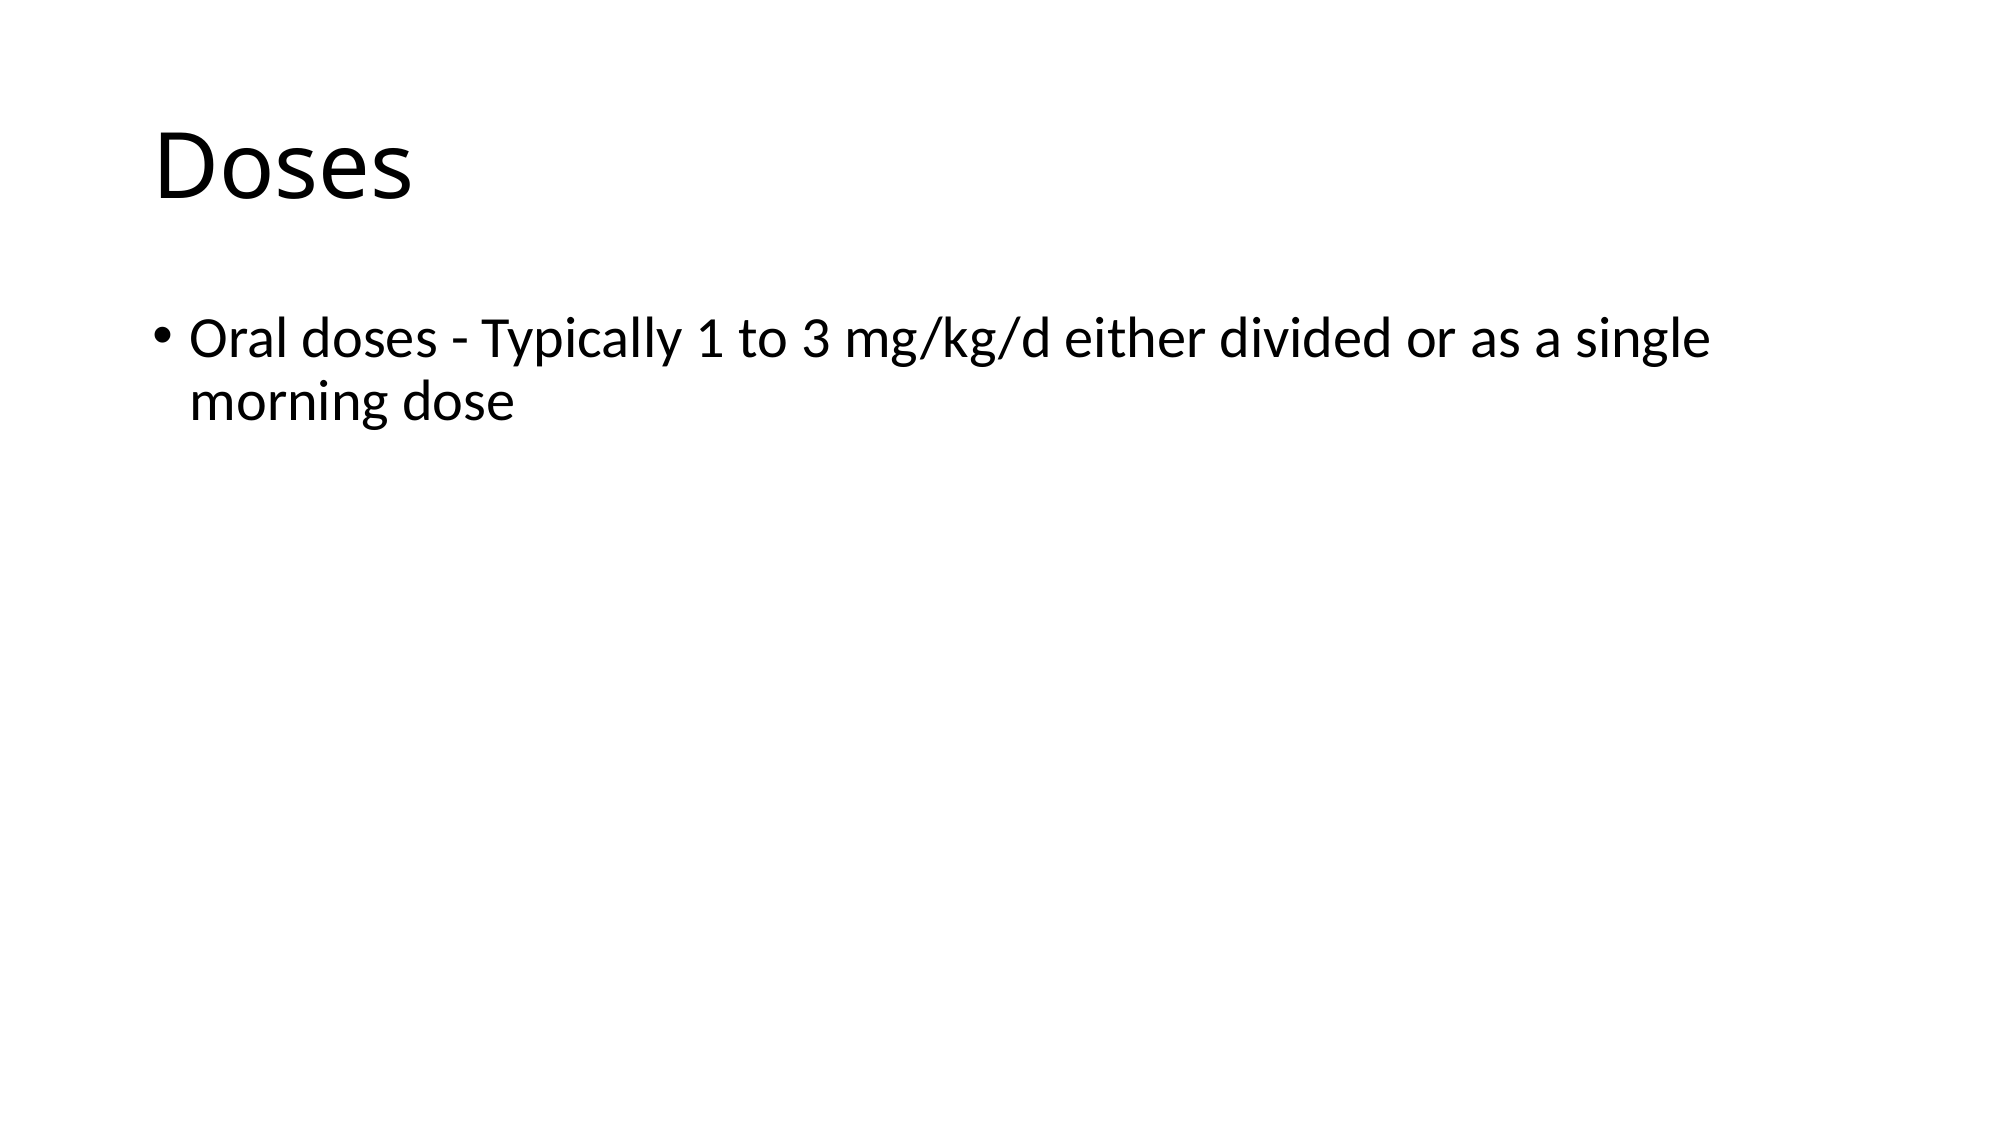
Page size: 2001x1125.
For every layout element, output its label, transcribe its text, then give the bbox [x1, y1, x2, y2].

list Oral doses - Typically 1 to 3 mg/kg/d either divided or as a single morning dose [137, 299, 1863, 1014]
title Doses [137, 59, 1863, 278]
